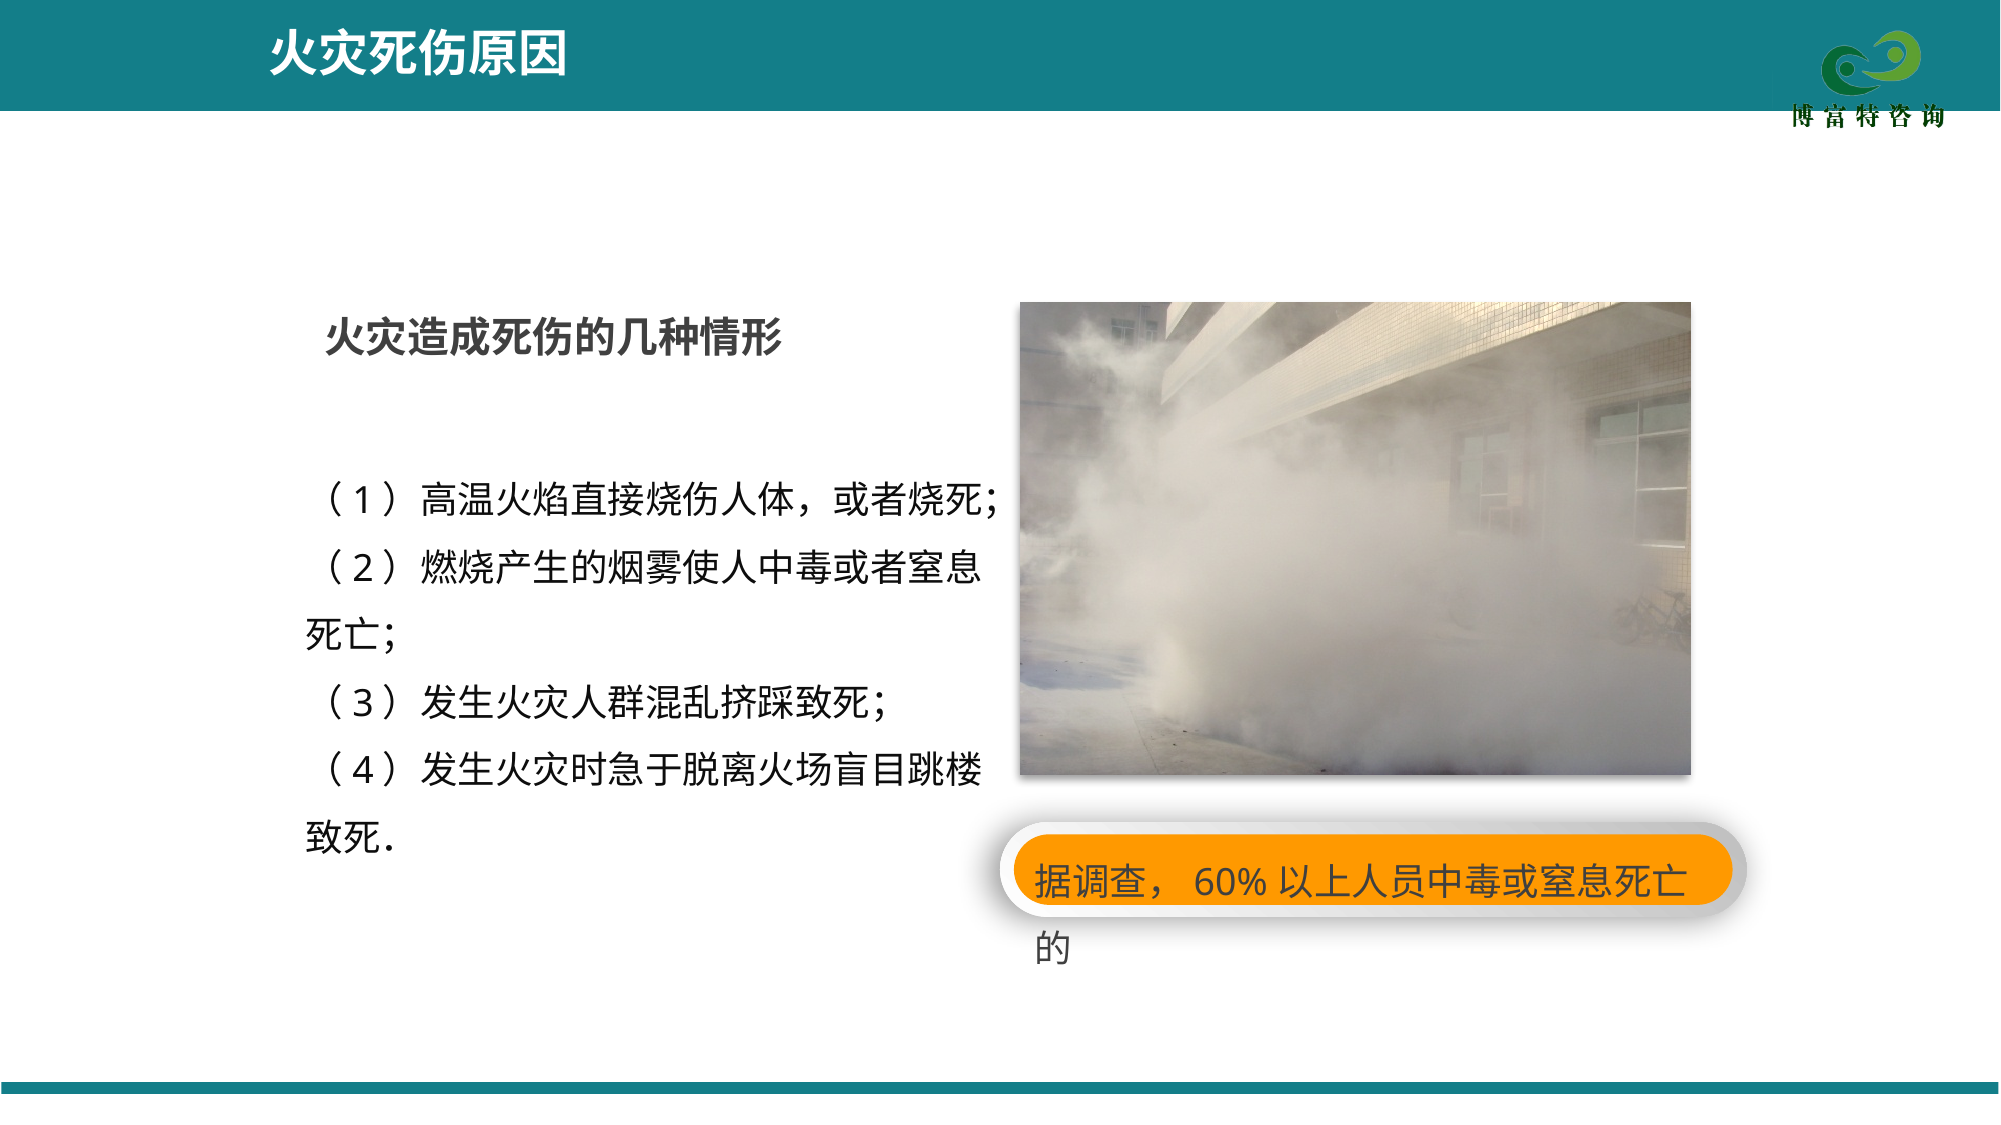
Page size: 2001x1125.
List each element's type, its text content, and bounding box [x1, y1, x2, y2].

picture [1772, 30, 1969, 131]
title 火灾死伤原因 [253, 14, 591, 218]
text_box 火灾造成死伤的几种情形 [309, 278, 818, 368]
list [1019, 302, 1691, 776]
text_box （1）高温火焰直接烧伤人体，或者烧死； （2）燃烧产生的烟雾使人中毒或者窒息死亡； （3）发生火灾人群混乱挤踩致死； （4）发生火灾时急于脱离火场盲目跳楼致死． [291, 446, 1000, 866]
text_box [999, 822, 1747, 918]
text_box 据调查，60%以上人员中毒或窒息死亡的 [1019, 925, 1736, 978]
